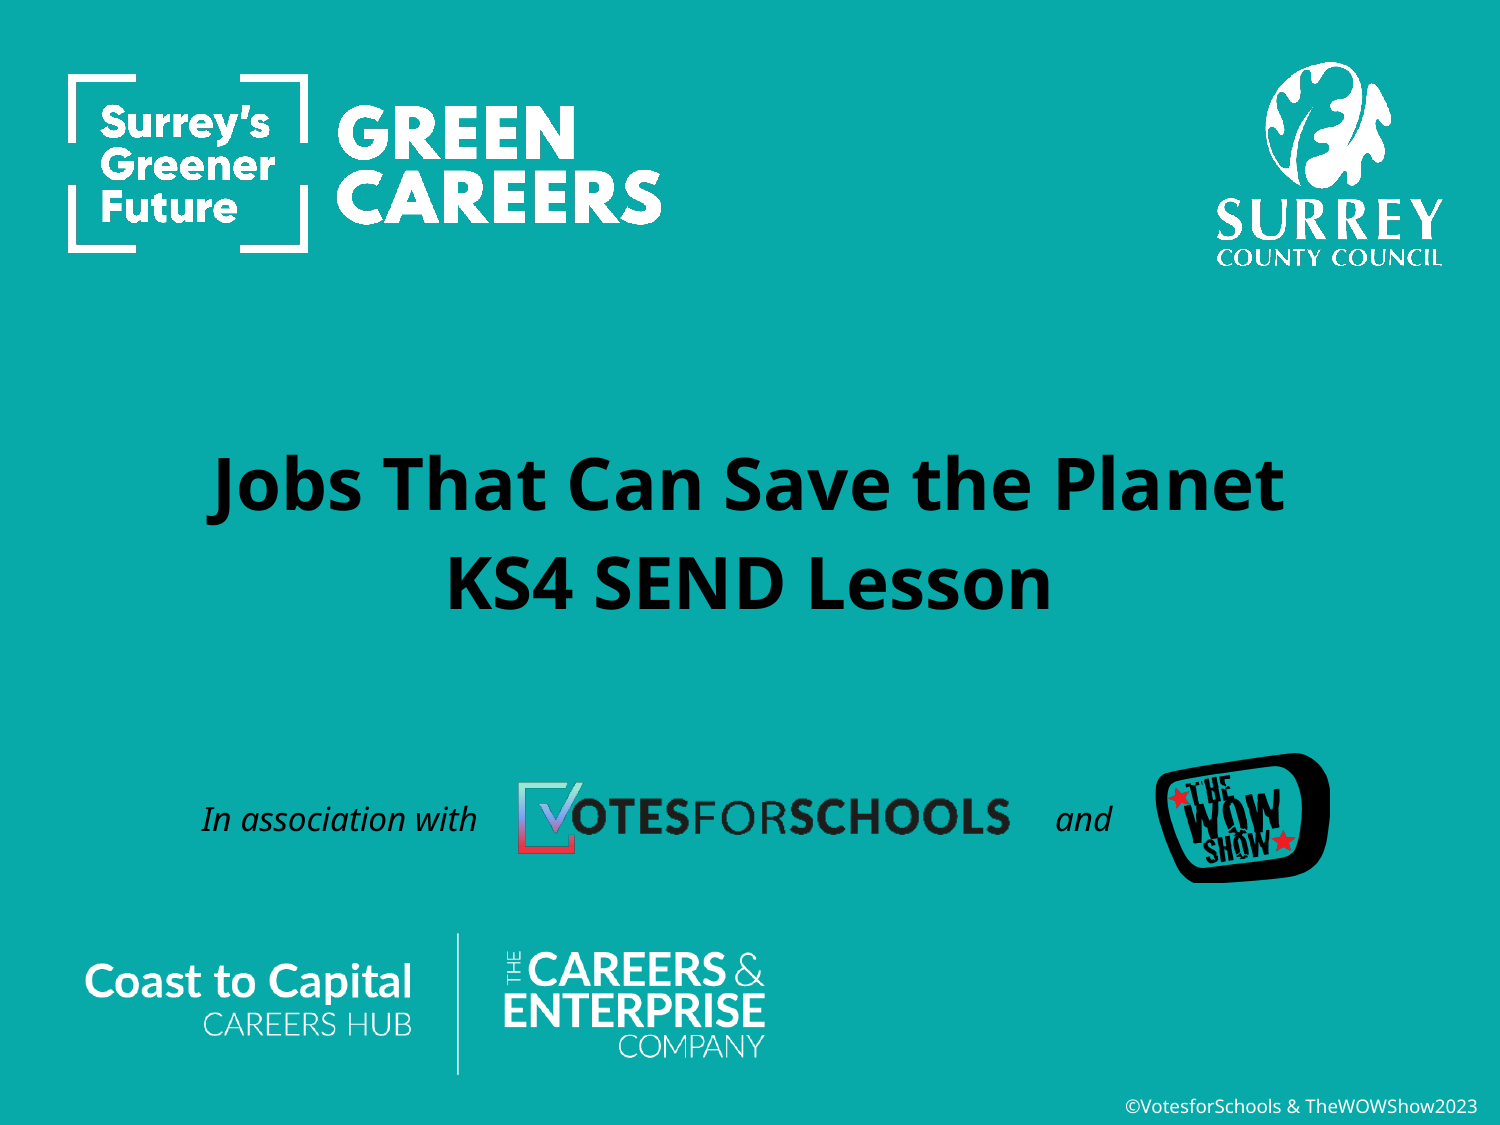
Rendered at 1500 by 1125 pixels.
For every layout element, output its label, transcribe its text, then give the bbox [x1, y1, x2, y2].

subtitle Jobs That Can Save the Planet KS4 SEND Lesson [187, 440, 1313, 644]
picture [2, 818, 885, 1125]
picture [57, 62, 678, 266]
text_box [169, 753, 1330, 884]
text_box ©VotesforSchools & TheWOWShow2023 [1044, 1075, 1493, 1125]
picture [1216, 62, 1443, 266]
